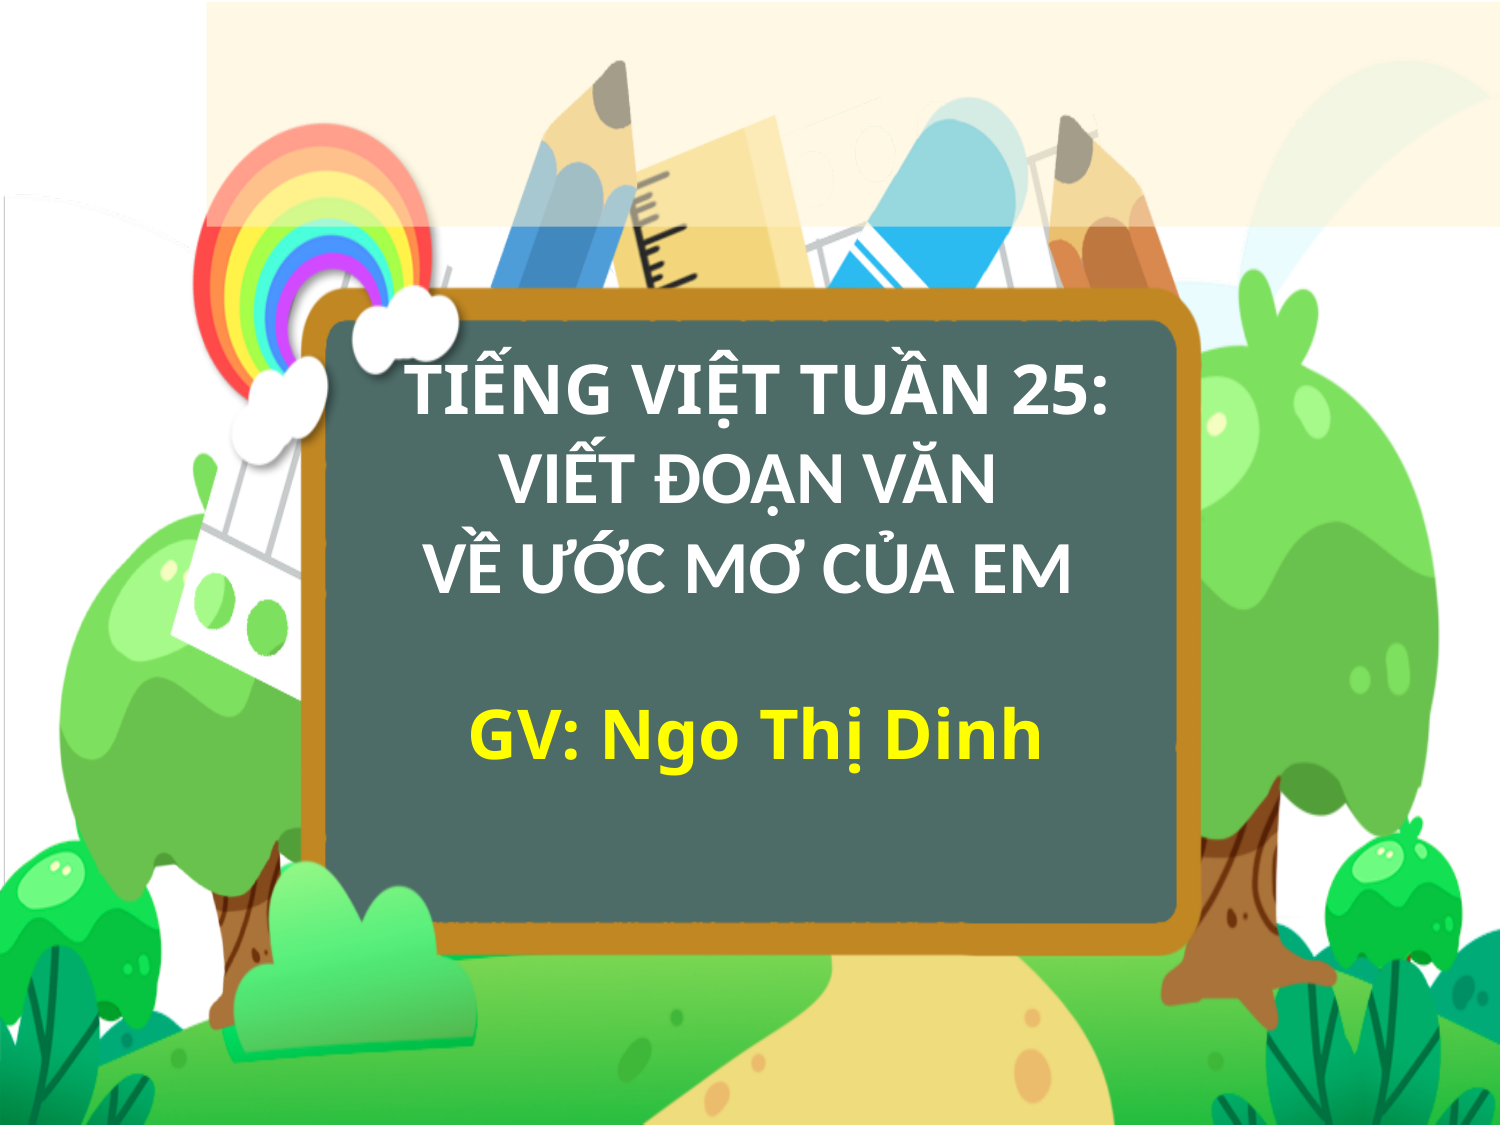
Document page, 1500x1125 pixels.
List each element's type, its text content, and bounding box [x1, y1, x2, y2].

text_box TIẾNG VIỆT TUẦN 25: VIẾT ĐOẠN VĂN VỀ ƯỚC MƠ CỦA EM GV: Ngo Thị Dinh [300, 337, 1214, 865]
picture [0, 21, 1500, 1125]
text_box [206, 1, 1500, 227]
